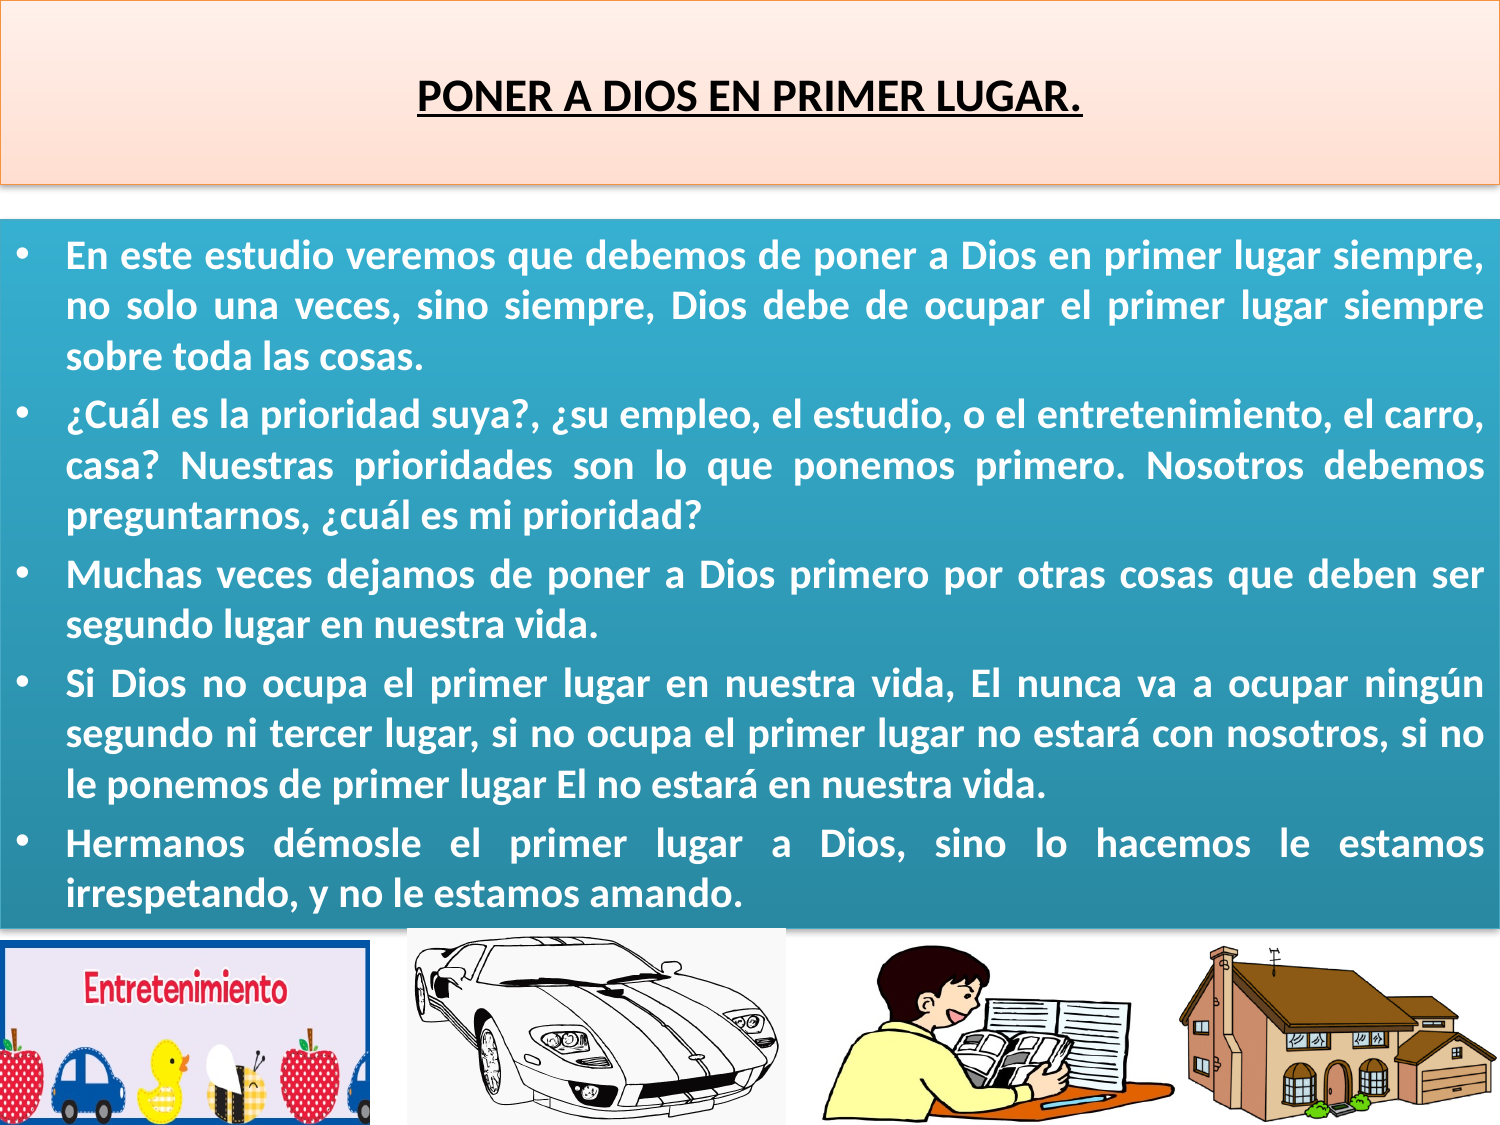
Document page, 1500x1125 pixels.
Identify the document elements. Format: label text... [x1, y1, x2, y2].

title PONER A DIOS EN PRIMER LUGAR. [0, 0, 1500, 185]
picture [820, 940, 1500, 1125]
picture [407, 928, 786, 1125]
list En este estudio veremos que debemos de poner a Dios en primer lugar siempre, no solo una veces, sino siempre, Dios debe de ocupar el primer lugar siempre sobre toda las cosas. ¿Cuál es la prioridad suya?, ¿su empleo, el estudio, o el entretenimiento, el carro, casa? Nuestras prioridades son lo que ponemos primero. Nosotros debemos preguntarnos, ¿cuál es mi prioridad? Muchas veces dejamos de poner a Dios primero por otras cosas que deben ser segundo lugar en nuestra vida. Si Dios no ocupa el primer lugar en nuestra vida, El nunca va a ocupar ningún segundo ni tercer lugar, si no ocupa el primer lugar no estará con nosotros, si no le ponemos de primer lugar El no estará en nuestra vida. Hermanos démosle el primer lugar a Dios, sino lo hacemos le estamos irrespetando, y no le estamos amando. [0, 219, 1500, 929]
picture [0, 940, 370, 1125]
